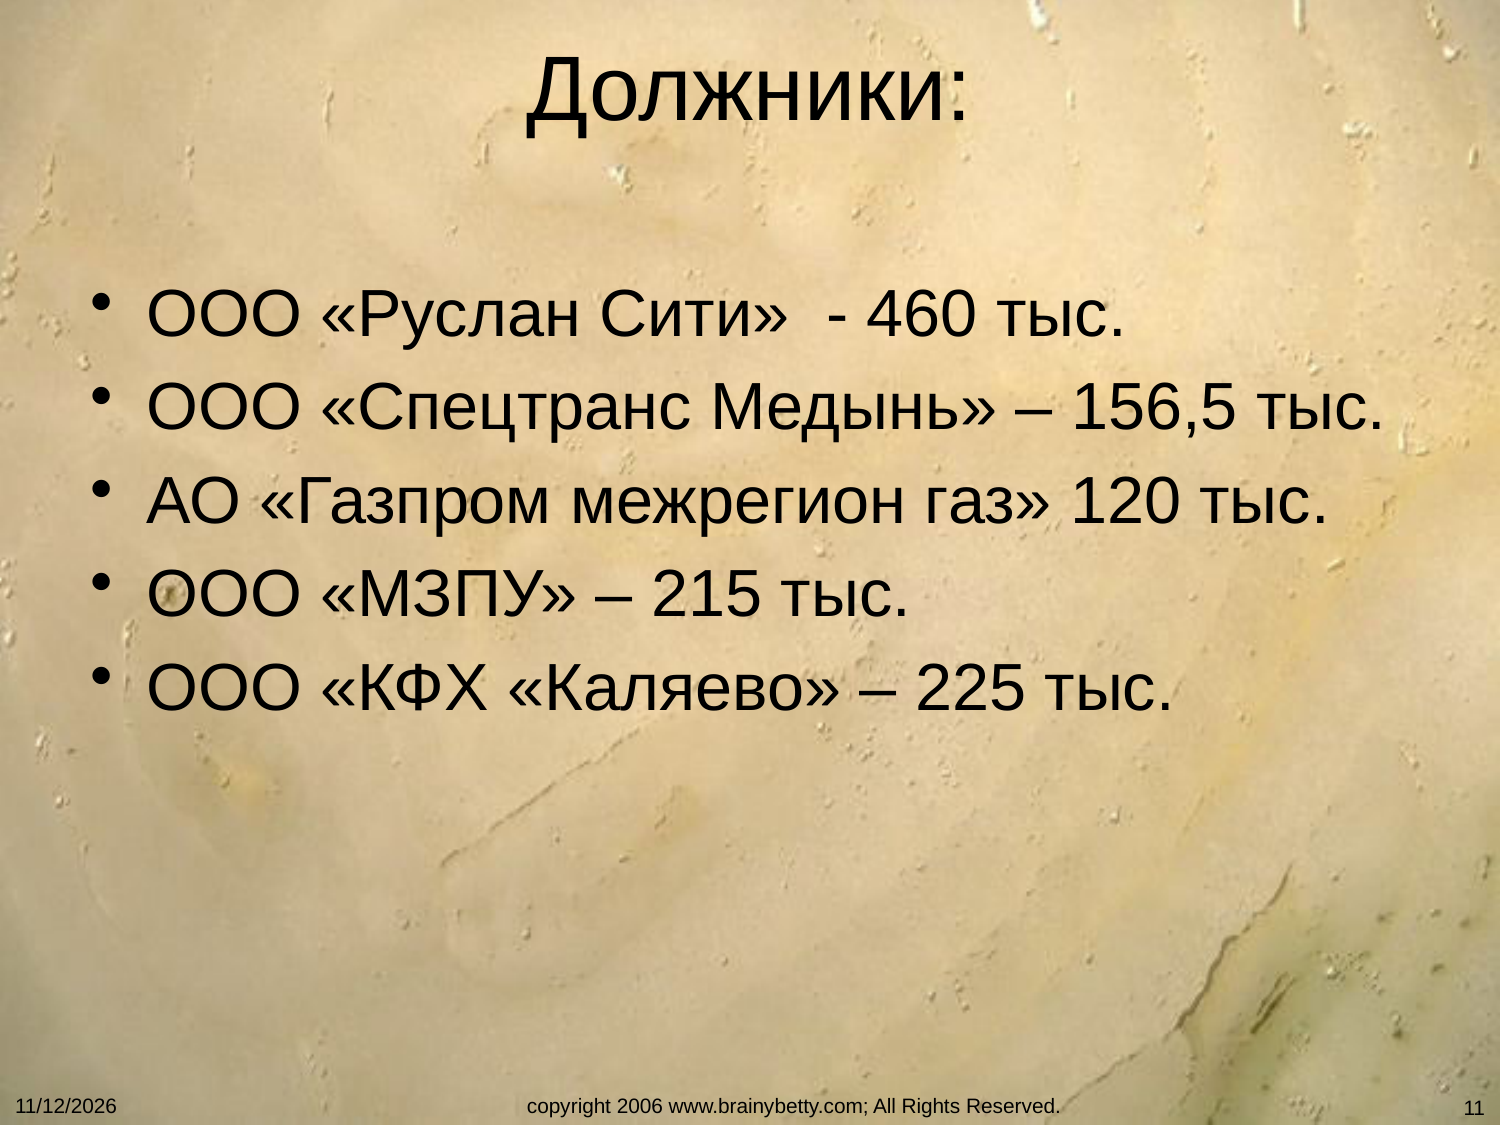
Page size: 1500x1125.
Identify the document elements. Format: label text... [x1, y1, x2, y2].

slide_number 11 [1299, 1087, 1500, 1125]
list ООО «Руслан Сити» - 460 тыс. ООО «Спецтранс Медынь» – 156,5 тыс. АО «Газпром межрегион газ» 120 тыс. ООО «МЗПУ» – 215 тыс. ООО «КФХ «Каляево» – 225 тыс. [75, 262, 1425, 1005]
footer copyright 2006 www.brainybetty.com; All Rights Reserved. [387, 1084, 1200, 1125]
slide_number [0, 1084, 350, 1125]
title Должники: [75, 45, 1425, 233]
picture [0, 0, 1500, 1125]
